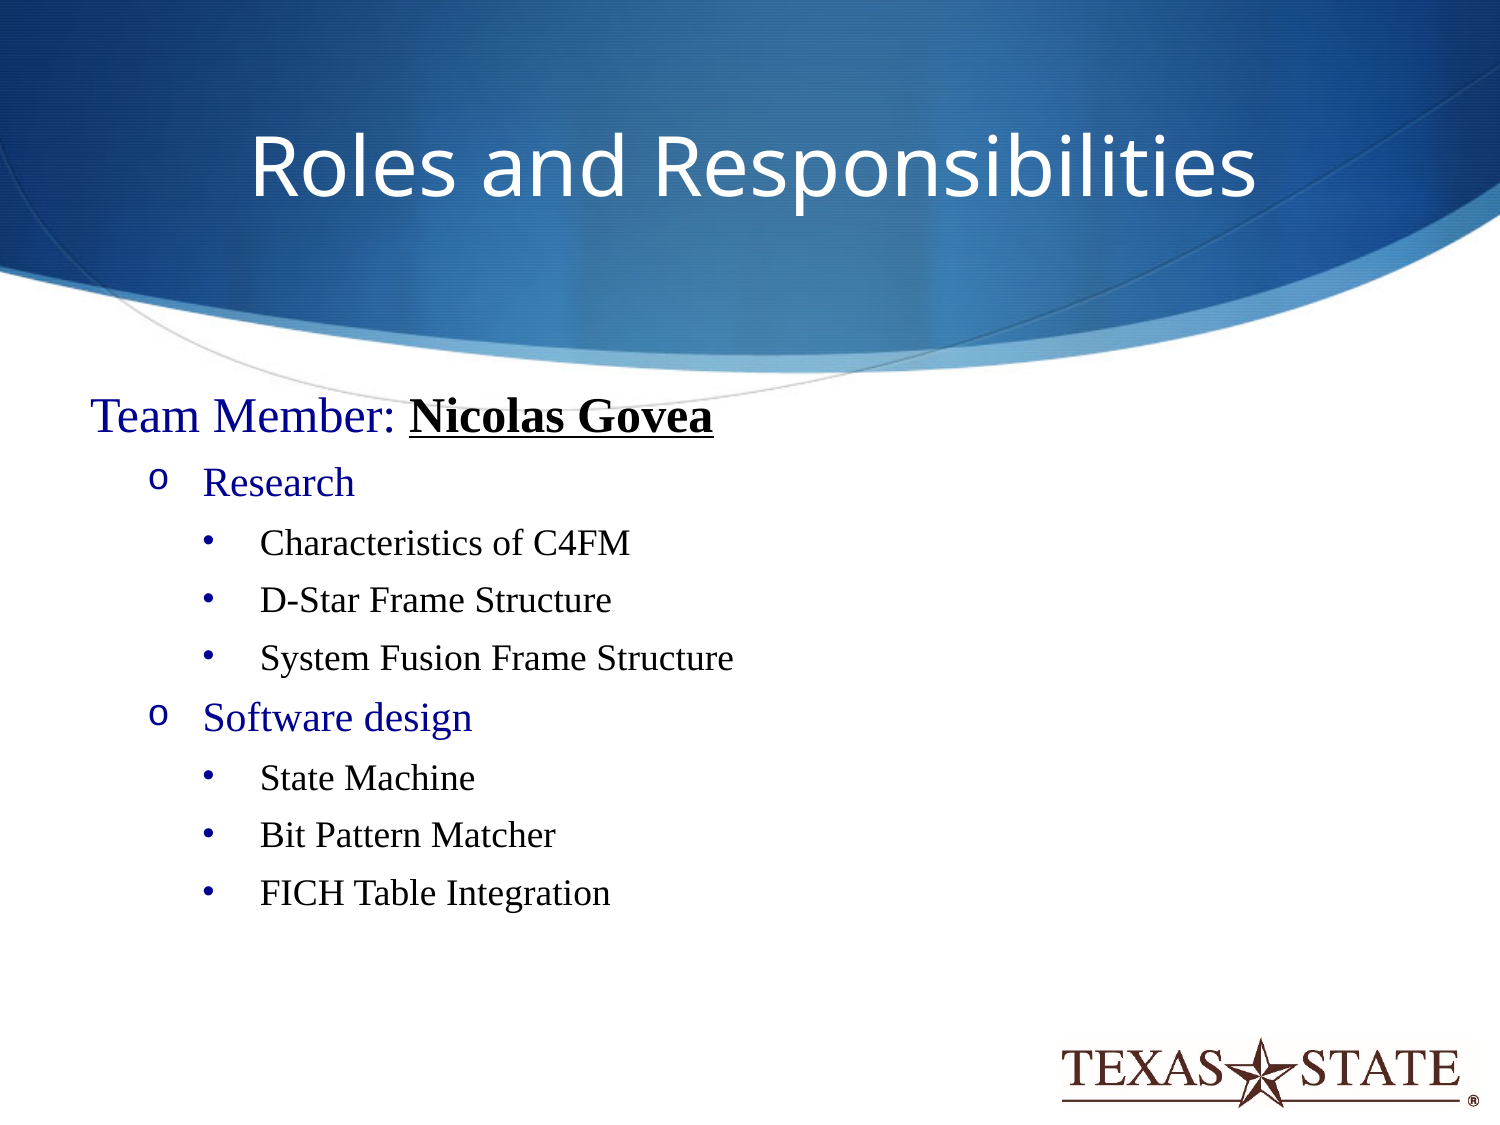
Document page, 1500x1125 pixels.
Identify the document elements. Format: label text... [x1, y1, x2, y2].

picture [0, 0, 1500, 1125]
list Team Member: Nicolas Govea Research Characteristics of C4FM D-Star Frame Structure System Fusion Frame Structure Software design State Machine Bit Pattern Matcher FICH Table Integration [75, 375, 1425, 966]
title Roles and Responsibilities [137, 87, 1370, 240]
